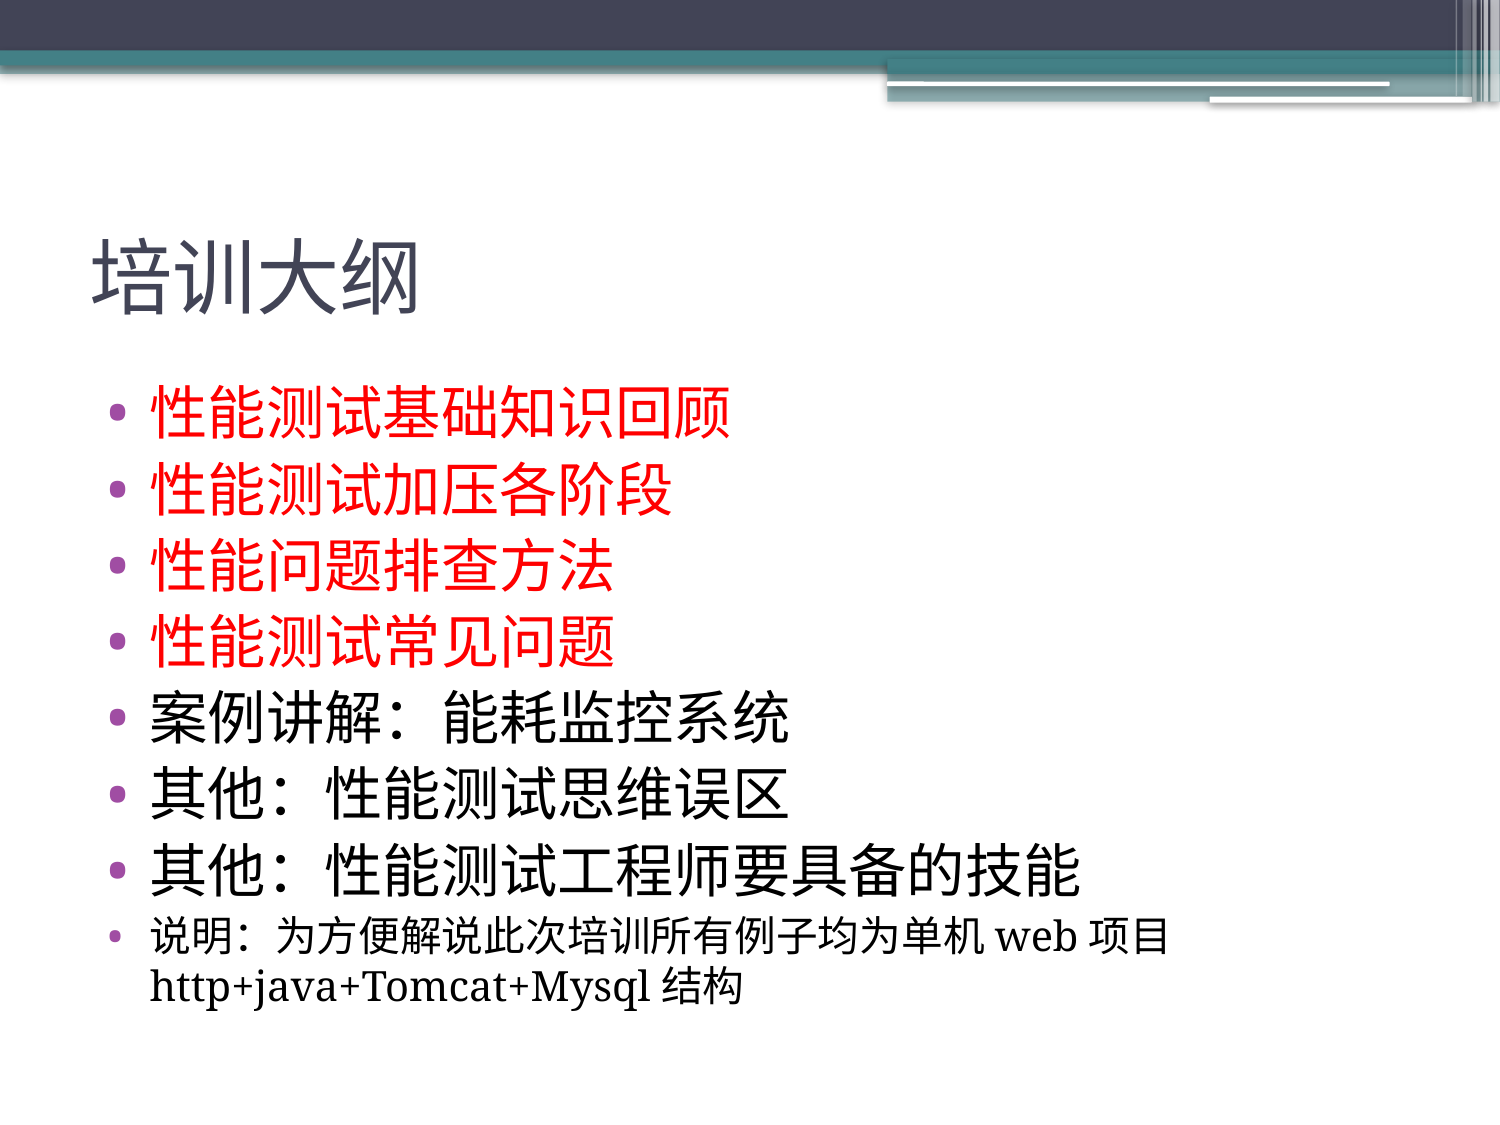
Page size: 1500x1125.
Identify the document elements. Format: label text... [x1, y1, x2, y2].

title 培训大纲 [75, 187, 1425, 363]
list 性能测试基础知识回顾 性能测试加压各阶段 性能问题排查方法 性能测试常见问题 案例讲解：能耗监控系统 其他：性能测试思维误区 其他：性能测试工程师要具备的技能 说明：为方便解说此次培训所有例子均为单机web项目http+java+Tomcat+Mysql结构 [75, 368, 1425, 1079]
